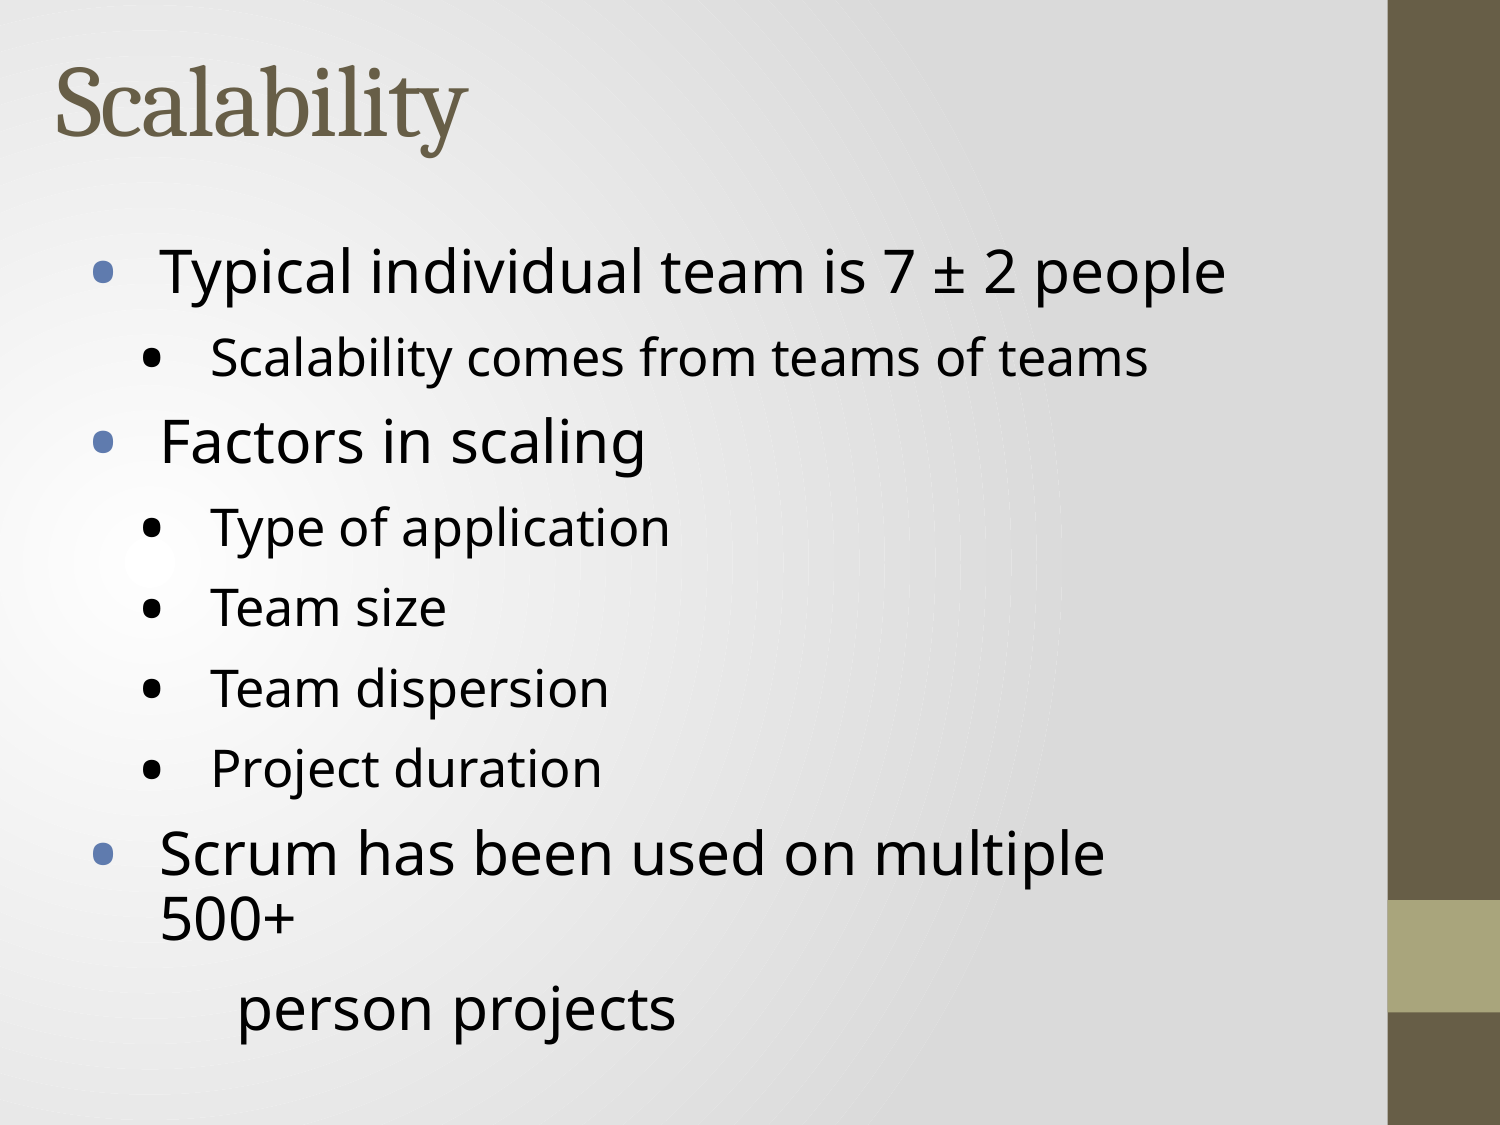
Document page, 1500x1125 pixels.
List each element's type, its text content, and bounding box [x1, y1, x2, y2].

list Typical individual team is 7 ± 2 people Scalability comes from teams of teams Factors in scaling Type of application Team size Team dispersion Project duration Scrum has been used on multiple 500+ person projects [50, 236, 1242, 1125]
title Scalability [50, 0, 493, 196]
